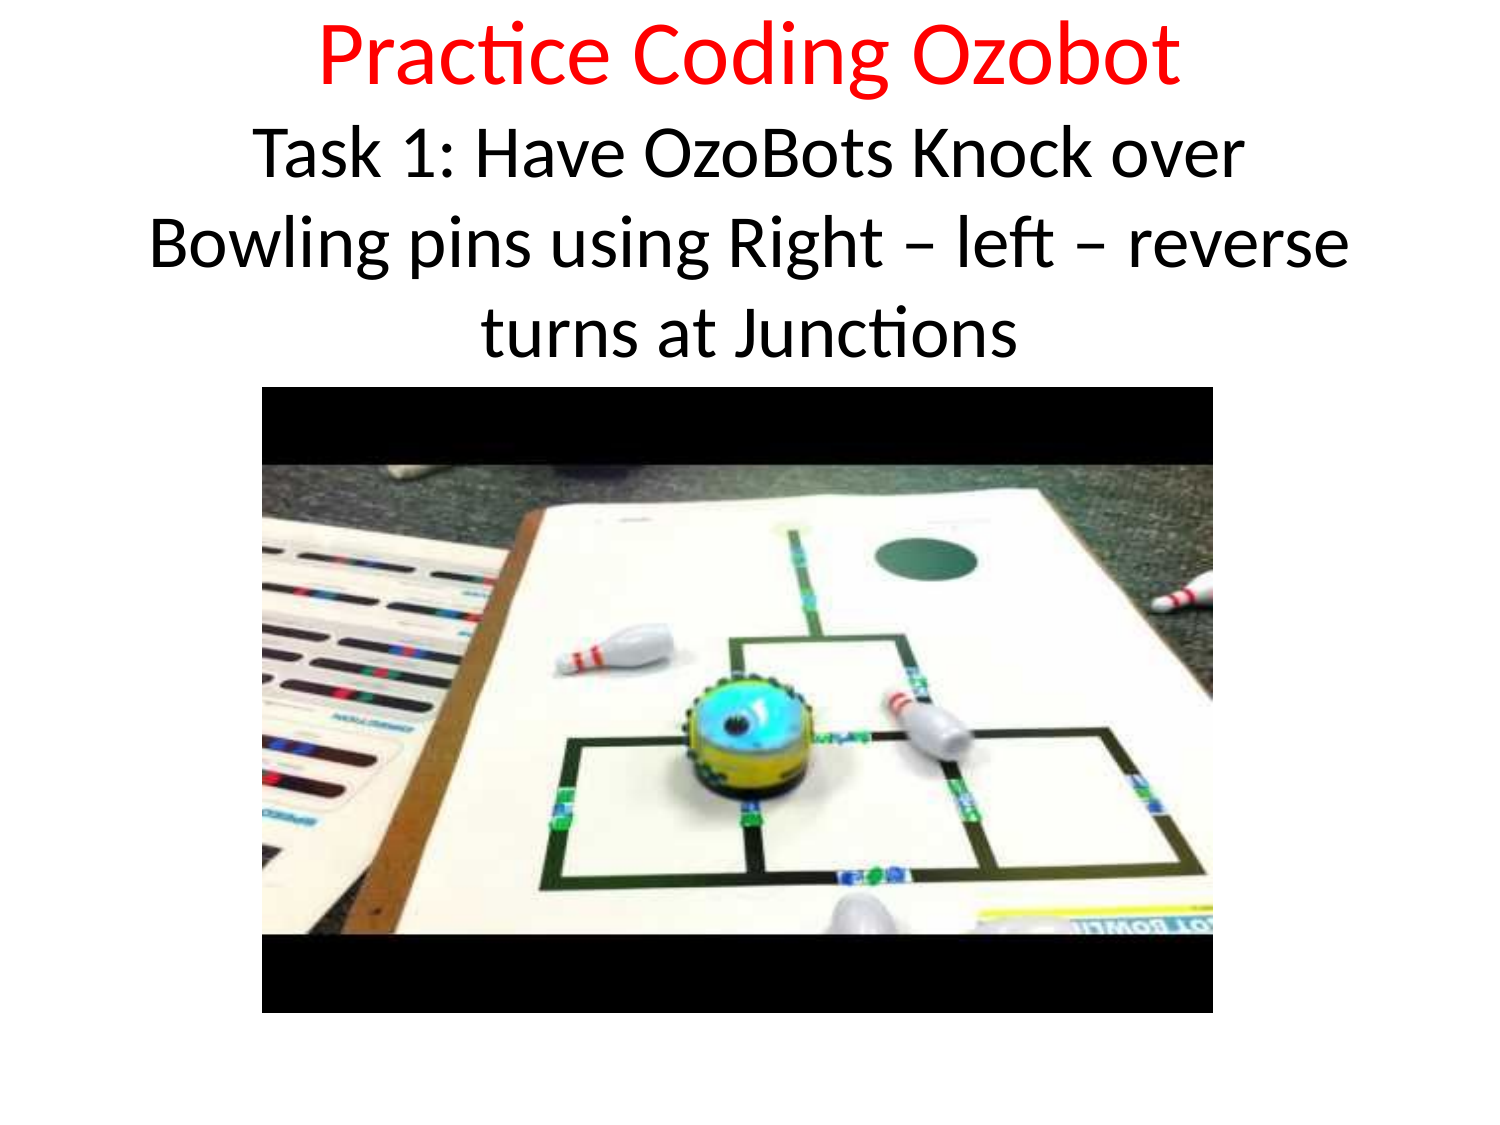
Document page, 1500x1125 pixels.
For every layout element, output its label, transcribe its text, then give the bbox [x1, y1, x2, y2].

picture [262, 387, 1213, 1013]
title Practice Coding Ozobot Task 1: Have OzoBots Knock over Bowling pins using Right – left – reverse turns at Junctions [112, 62, 1388, 304]
